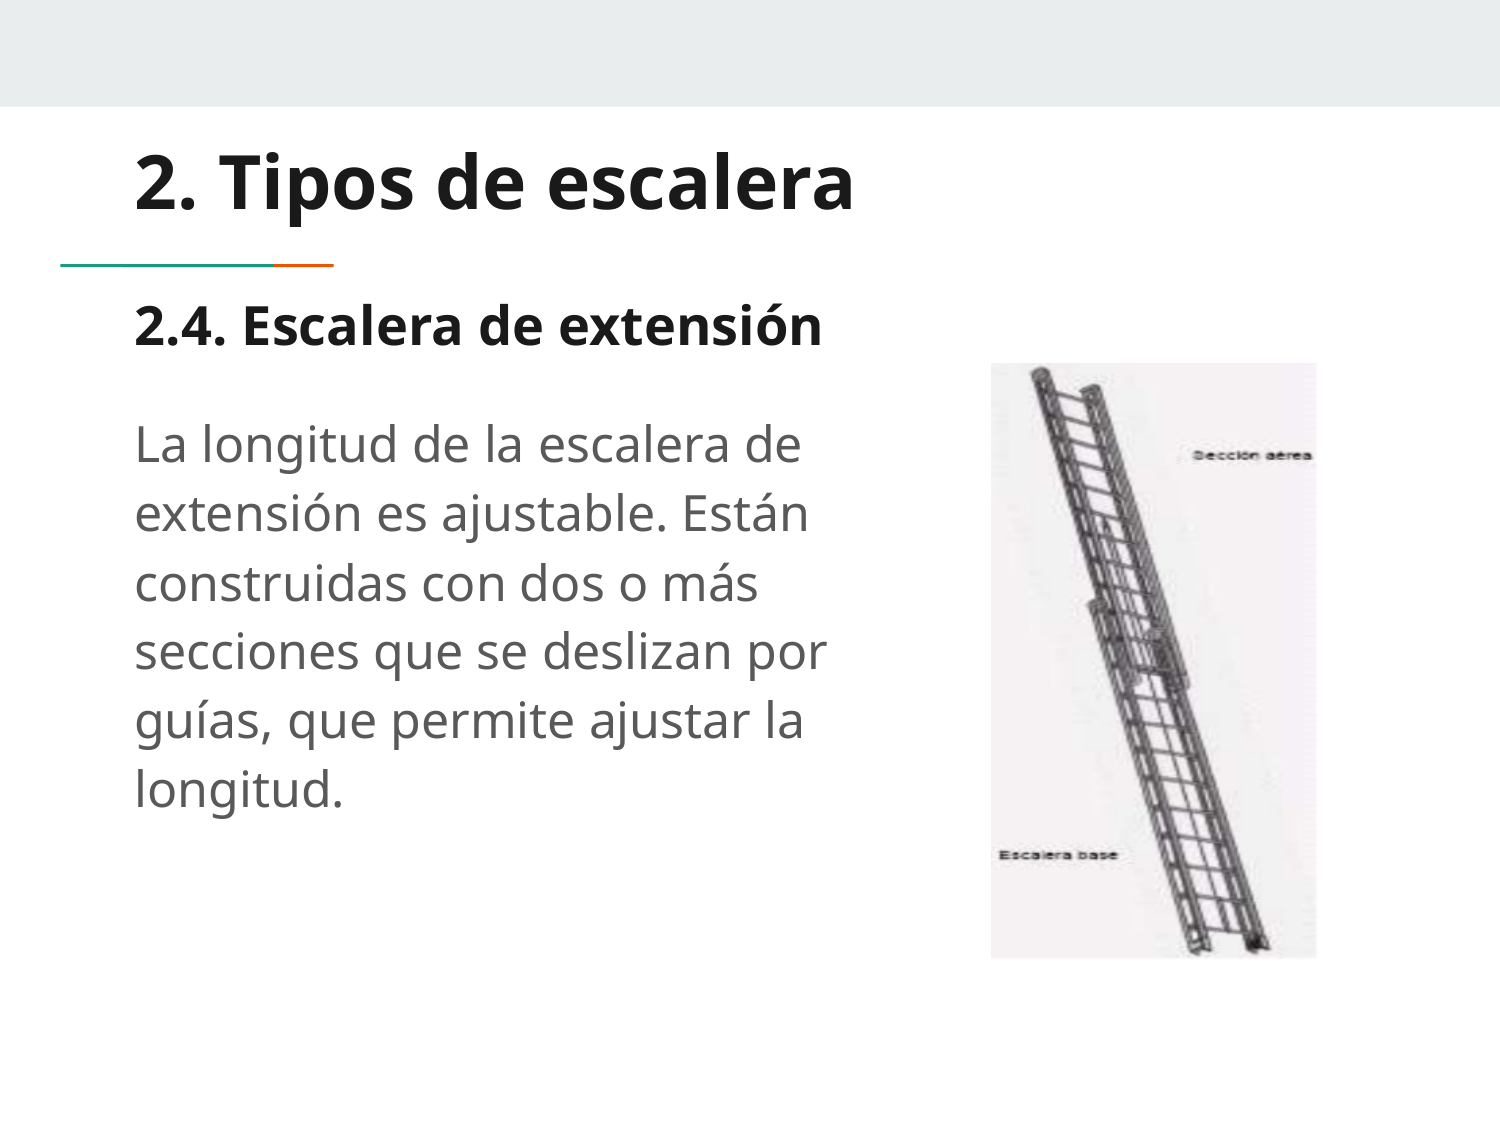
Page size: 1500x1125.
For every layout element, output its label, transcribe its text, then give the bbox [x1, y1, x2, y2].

list La longitud de la escalera de extensión es ajustable. Están construidas con dos o más secciones que se deslizan por guías, que permite ajustar la longitud. [119, 388, 908, 827]
title 2. Tipos de escalera [119, 119, 1381, 237]
title 2.4. Escalera de extensión [119, 275, 1012, 389]
picture [991, 363, 1319, 962]
